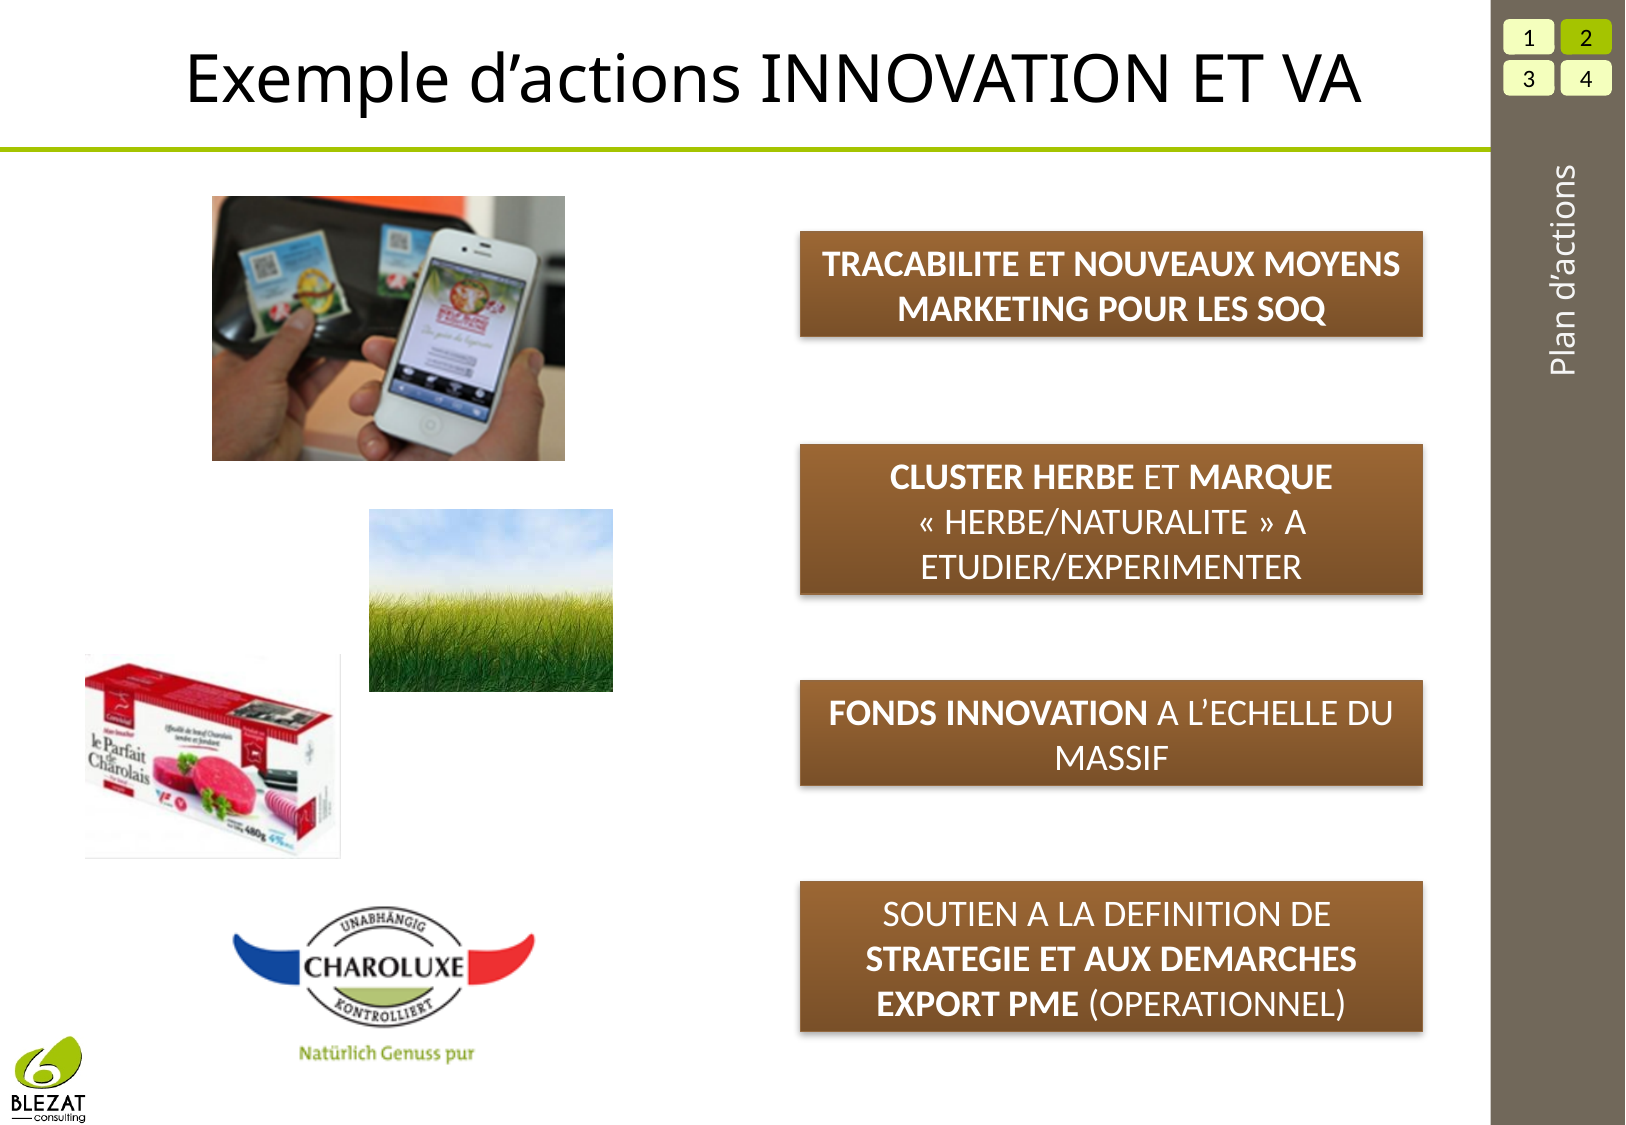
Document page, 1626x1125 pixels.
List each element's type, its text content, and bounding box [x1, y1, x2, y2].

text_box Plan d’actions [1533, 149, 1589, 1036]
text_box SOUTIEN A LA DEFINITION DE STRATEGIE ET AUX DEMARCHES EXPORT PME (OPERATIONNEL) [800, 881, 1423, 1032]
text_box CLUSTER HERBE ET MARQUE « HERBE/NATURALITE » A ETUDIER/EXPERIMENTER [800, 444, 1423, 595]
picture [85, 654, 341, 859]
text_box 2 [1558, 16, 1614, 57]
text_box TRACABILITE ET NOUVEAUX MOYENS MARKETING POUR LES SOQ [800, 231, 1423, 337]
picture [212, 195, 565, 461]
title Exemple d’actions INNOVATION ET VA [70, 2, 1478, 150]
picture [222, 893, 541, 1077]
text_box 1 [1501, 16, 1557, 57]
picture [9, 1035, 90, 1125]
text_box 3 [1501, 58, 1557, 98]
text_box 4 [1558, 58, 1614, 98]
picture [369, 509, 613, 692]
text_box FONDS INNOVATION A L’ECHELLE DU MASSIF [800, 680, 1423, 786]
